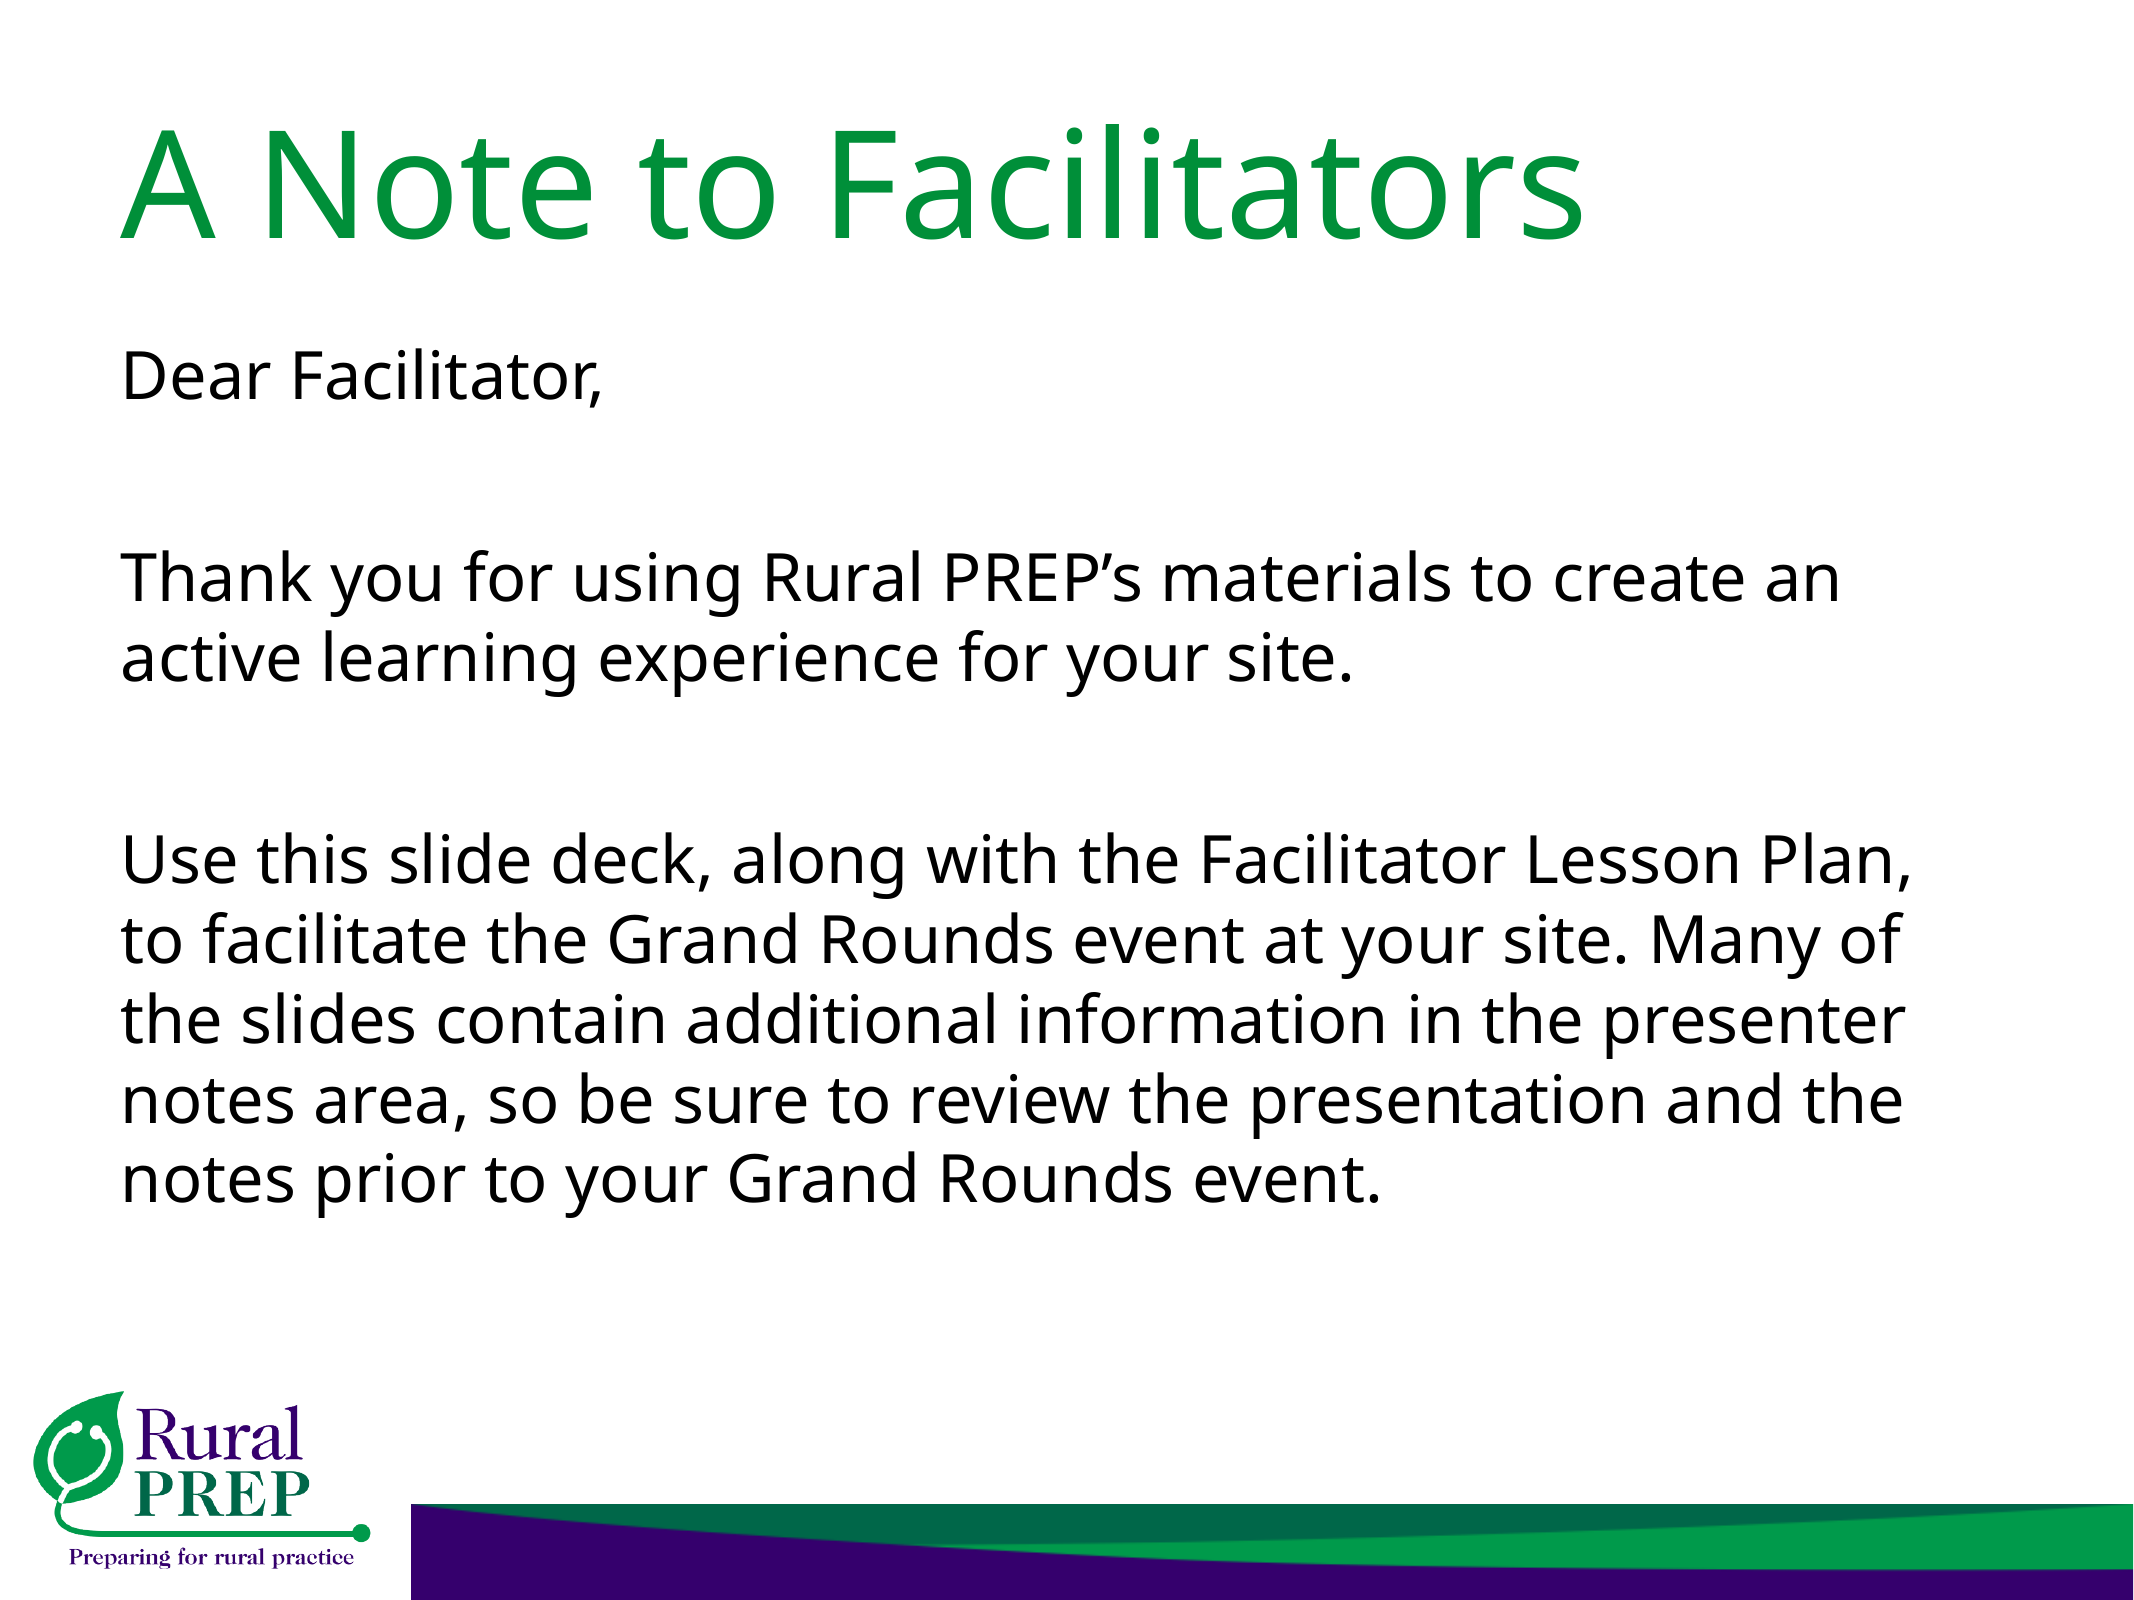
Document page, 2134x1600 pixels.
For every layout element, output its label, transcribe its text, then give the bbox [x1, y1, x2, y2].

title A Note to Facilitators [112, 89, 2005, 278]
list Dear Facilitator, Thank you for using Rural PREP’s materials to create an active learning experience for your site. Use this slide deck, along with the Facilitator Lesson Plan, to facilitate the Grand Rounds event at your site. Many of the slides contain additional information in the presenter notes area, so be sure to review the presentation and the notes prior to your Grand Rounds event. [112, 324, 2005, 1338]
picture [33, 1391, 395, 1569]
picture [411, 1504, 2134, 1600]
